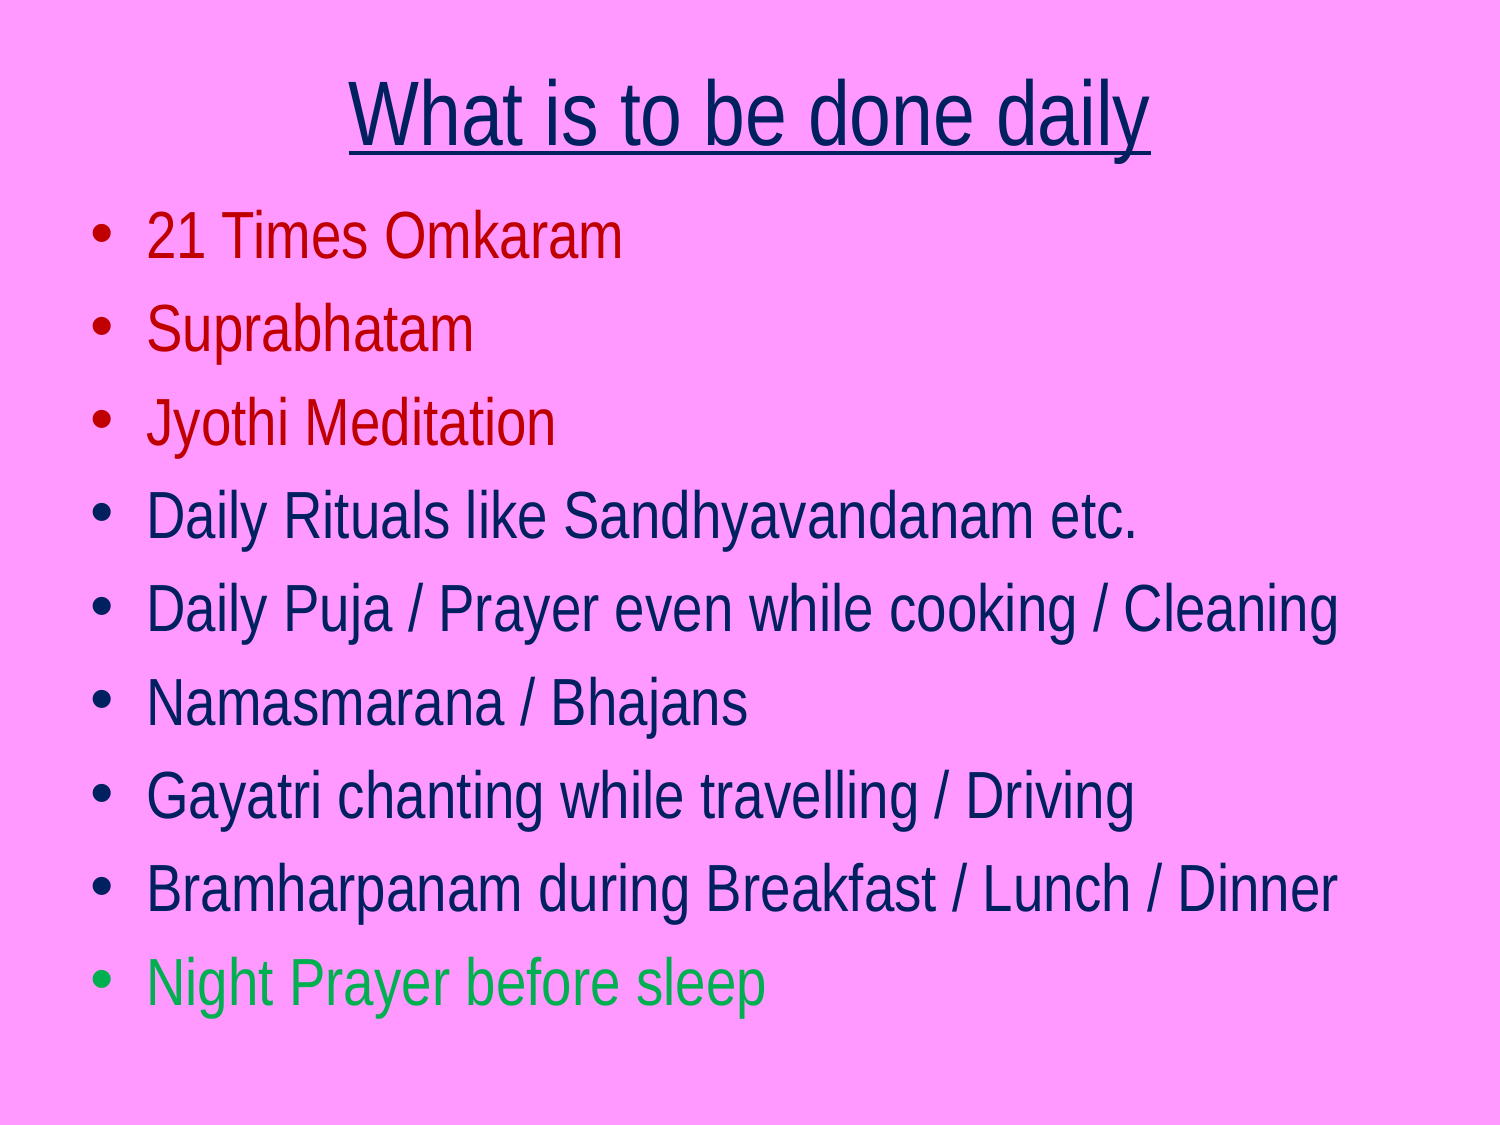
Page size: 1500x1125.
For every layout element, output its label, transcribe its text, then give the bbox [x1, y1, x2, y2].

list 21 Times Omkaram Suprabhatam Jyothi Meditation Daily Rituals like Sandhyavandanam etc. Daily Puja / Prayer even while cooking / Cleaning Namasmarana / Bhajans Gayatri chanting while travelling / Driving Bramharpanam during Breakfast / Lunch / Dinner Night Prayer before sleep [75, 184, 1425, 1083]
title What is to be done daily [75, 45, 1425, 173]
